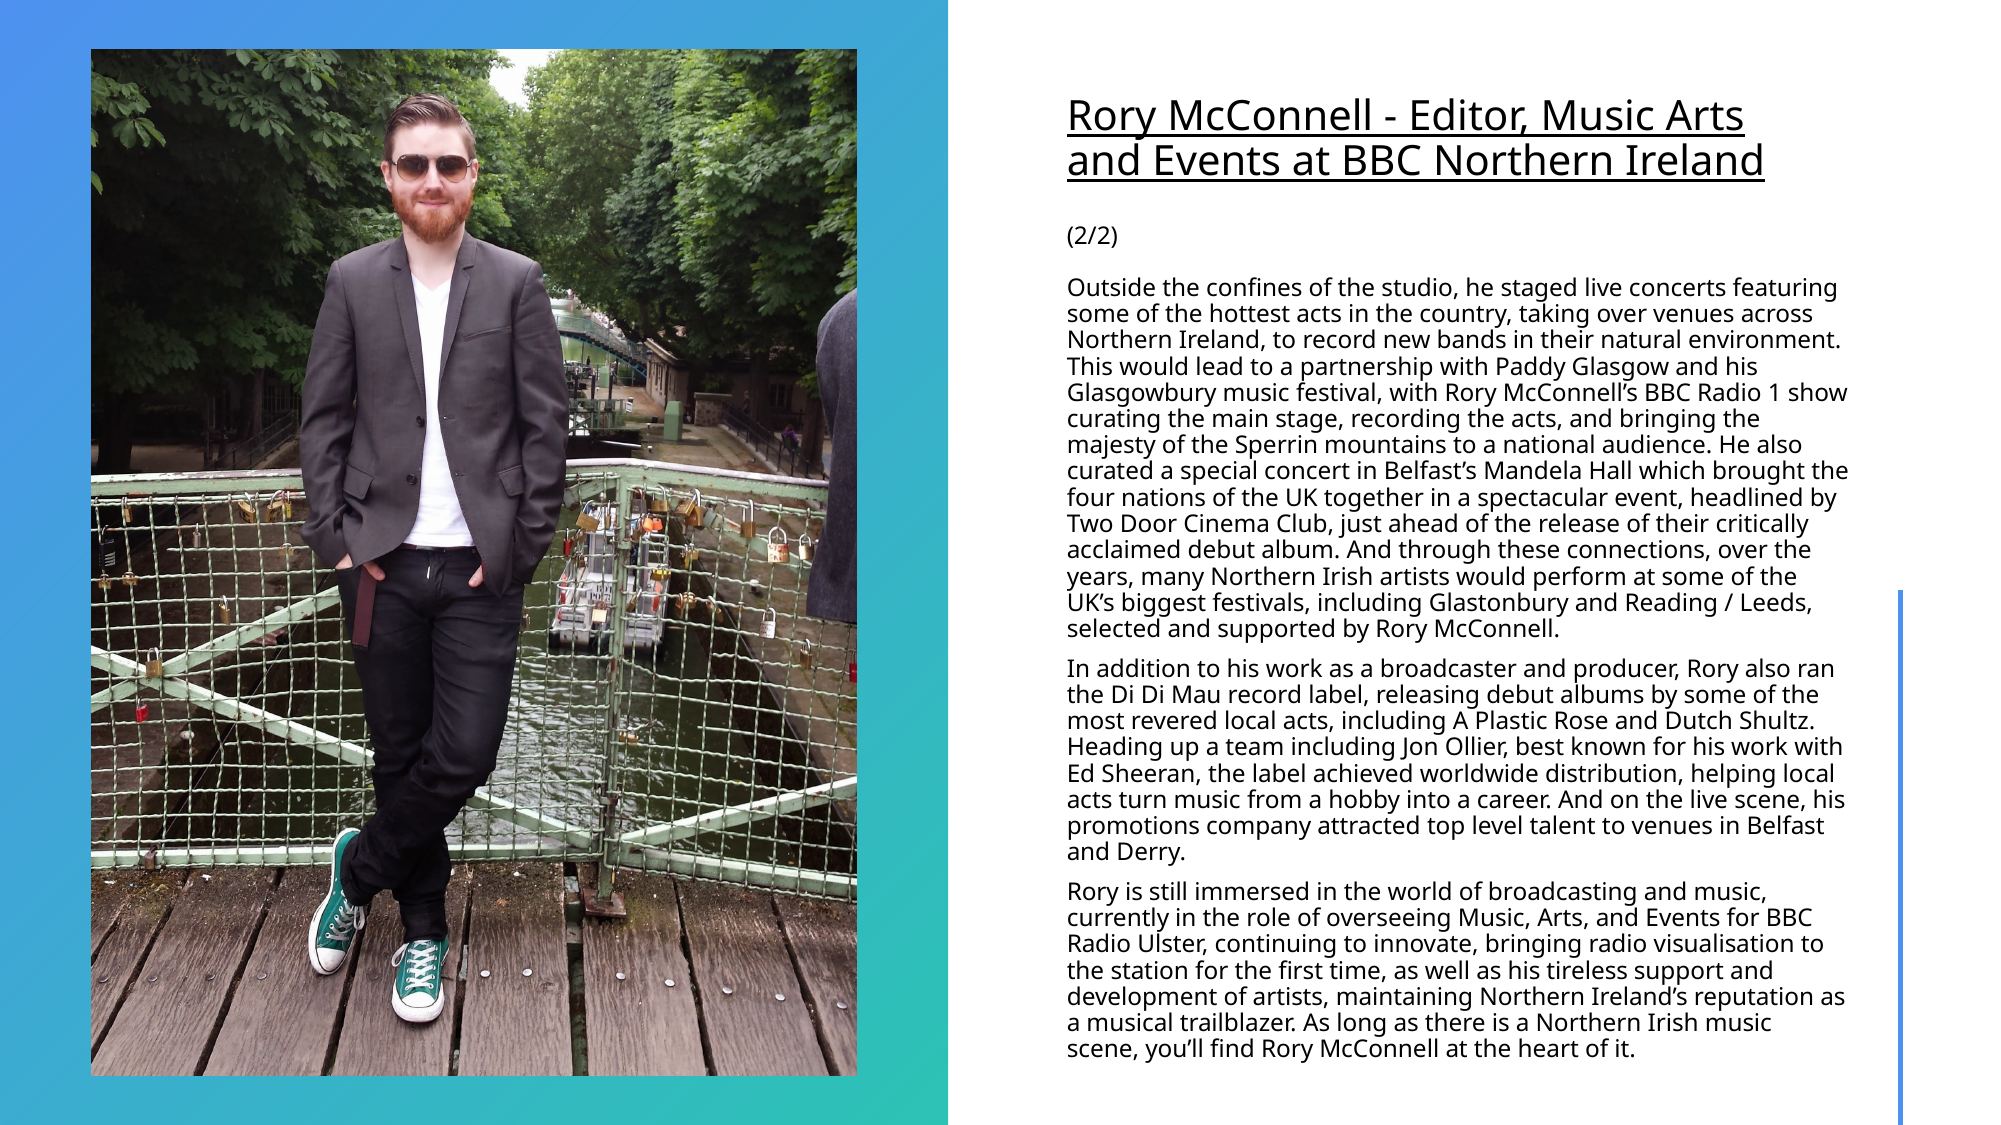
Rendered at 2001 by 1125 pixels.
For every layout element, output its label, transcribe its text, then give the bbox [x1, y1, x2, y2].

picture [91, 49, 857, 1076]
text_box [949, 0, 2000, 1125]
list (2/2) Outside the confines of the studio, he staged live concerts featuring some of the hottest acts in the country, taking over venues across Northern Ireland, to record new bands in their natural environment. This would lead to a partnership with Paddy Glasgow and his Glasgowbury music festival, with Rory McConnell’s BBC Radio 1 show curating the main stage, recording the acts, and bringing the majesty of the Sperrin mountains to a national audience. He also curated a special concert in Belfast’s Mandela Hall which brought the four nations of the UK together in a spectacular event, headlined by Two Door Cinema Club, just ahead of the release of their critically acclaimed debut album. And through these connections, over the years, many Northern Irish artists would perform at some of the UK’s biggest festivals, including Glastonbury and Reading / Leeds, selected and supported by Rory McConnell. In addition to his work as a broadcaster and producer, Rory also ran the Di Di Mau record label, releasing debut albums by some of the most revered local acts, including A Plastic Rose and Dutch Shultz. Heading up a team including Jon Ollier, best known for his work with Ed Sheeran, the label achieved worldwide distribution, helping local acts turn music from a hobby into a career. And on the live scene, his promotions company attracted top level talent to venues in Belfast and Derry. Rory is still immersed in the world of broadcasting and music, currently in the role of overseeing Music, Arts, and Events for BBC Radio Ulster, continuing to innovate, bringing radio visualisation to the station for the first time, as well as his tireless support and development of artists, maintaining Northern Ireland’s reputation as a musical trailblazer. As long as there is a Northern Irish music scene, you’ll find Rory McConnell at the heart of it. [1051, 215, 1864, 1076]
title Rory McConnell - Editor, Music Arts and Events at BBC Northern Ireland [1051, 82, 1802, 193]
text_box [0, 0, 949, 1125]
